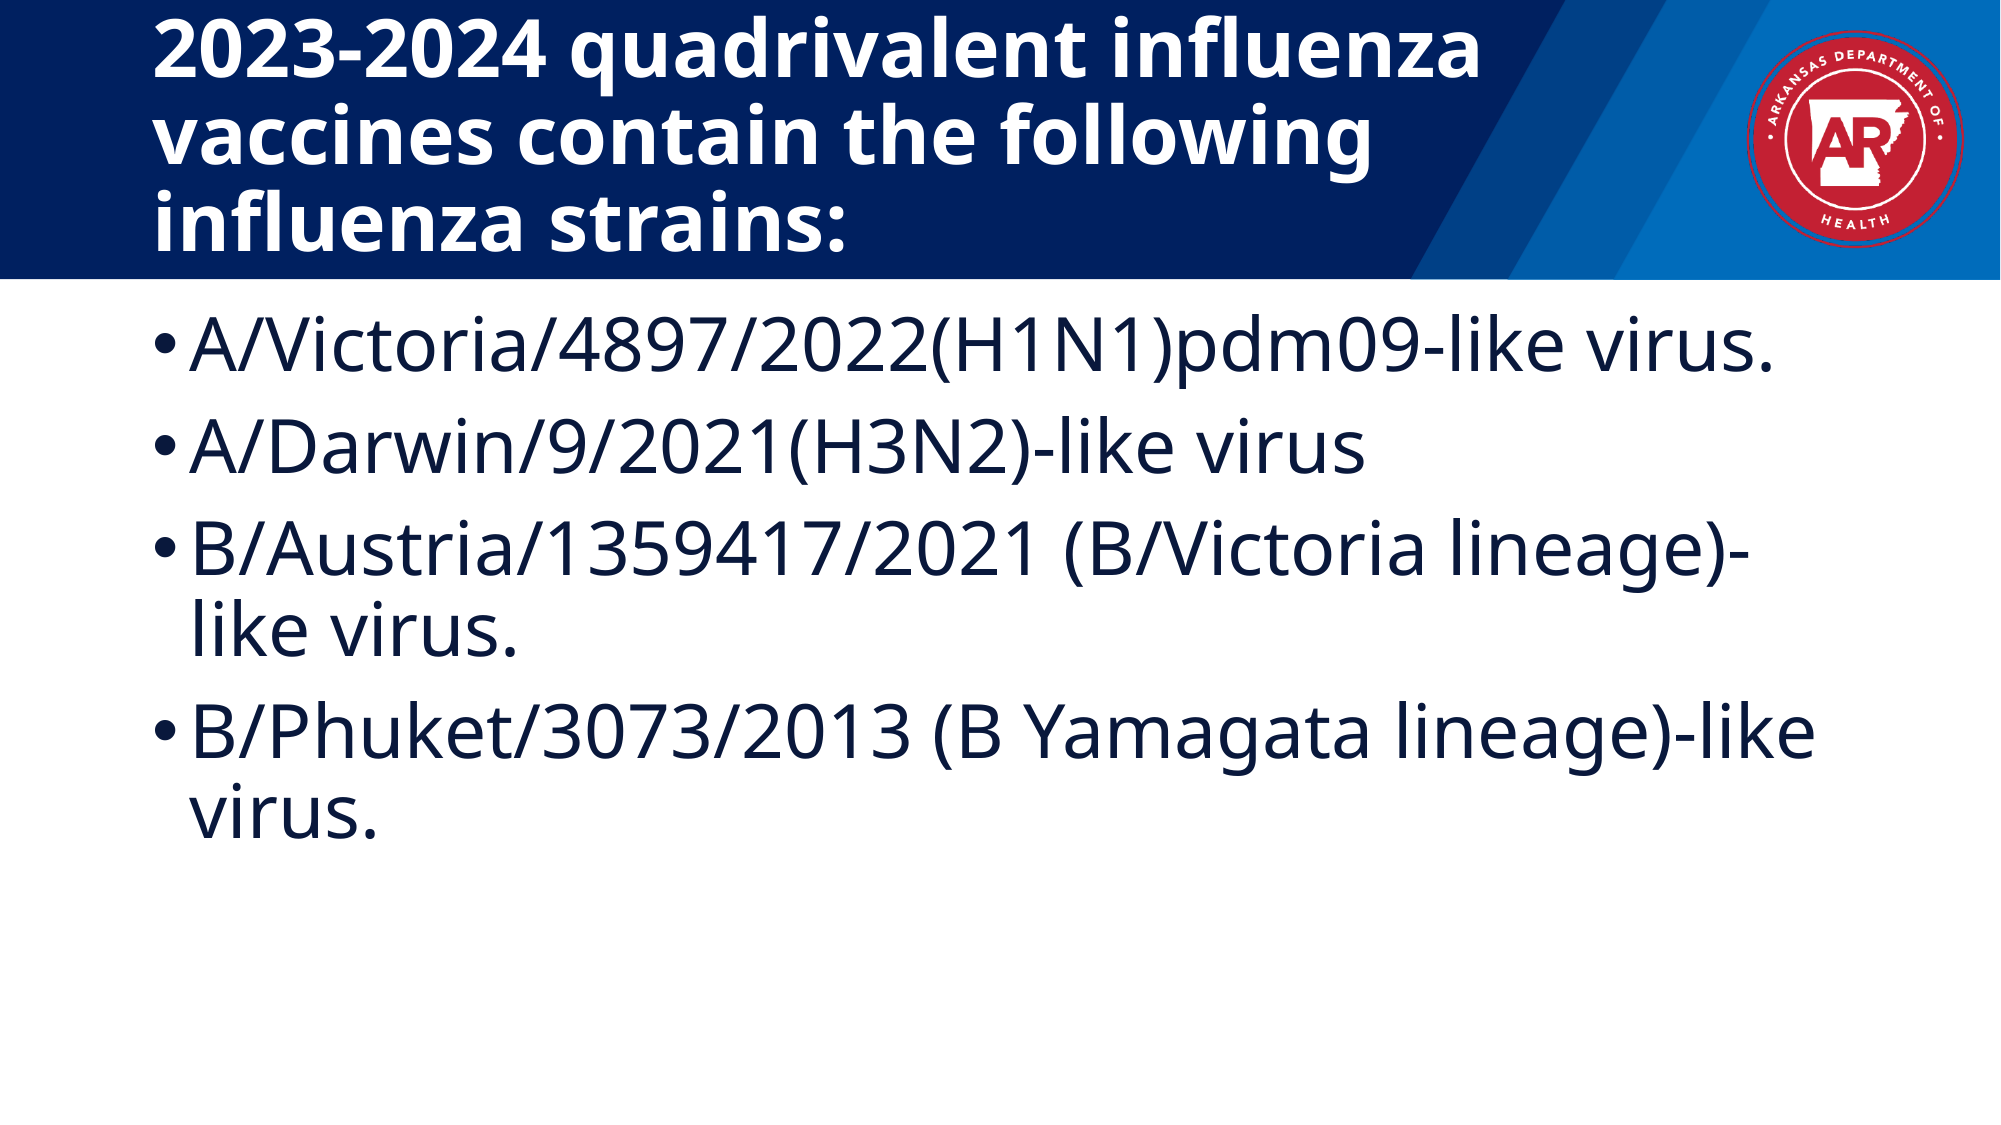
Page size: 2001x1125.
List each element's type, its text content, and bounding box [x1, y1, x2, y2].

picture [1405, 0, 2001, 284]
list A/Victoria/4897/2022(H1N1)pdm09-like virus. A/Darwin/9/2021(H3N2)-like virus B/Austria/1359417/2021 (B/Victoria lineage)-like virus. B/Phuket/3073/2013 (B Yamagata lineage)-like virus. [137, 299, 1863, 1014]
title 2023-2024 quadrivalent influenza vaccines contain the following influenza strains: [137, 0, 1722, 278]
